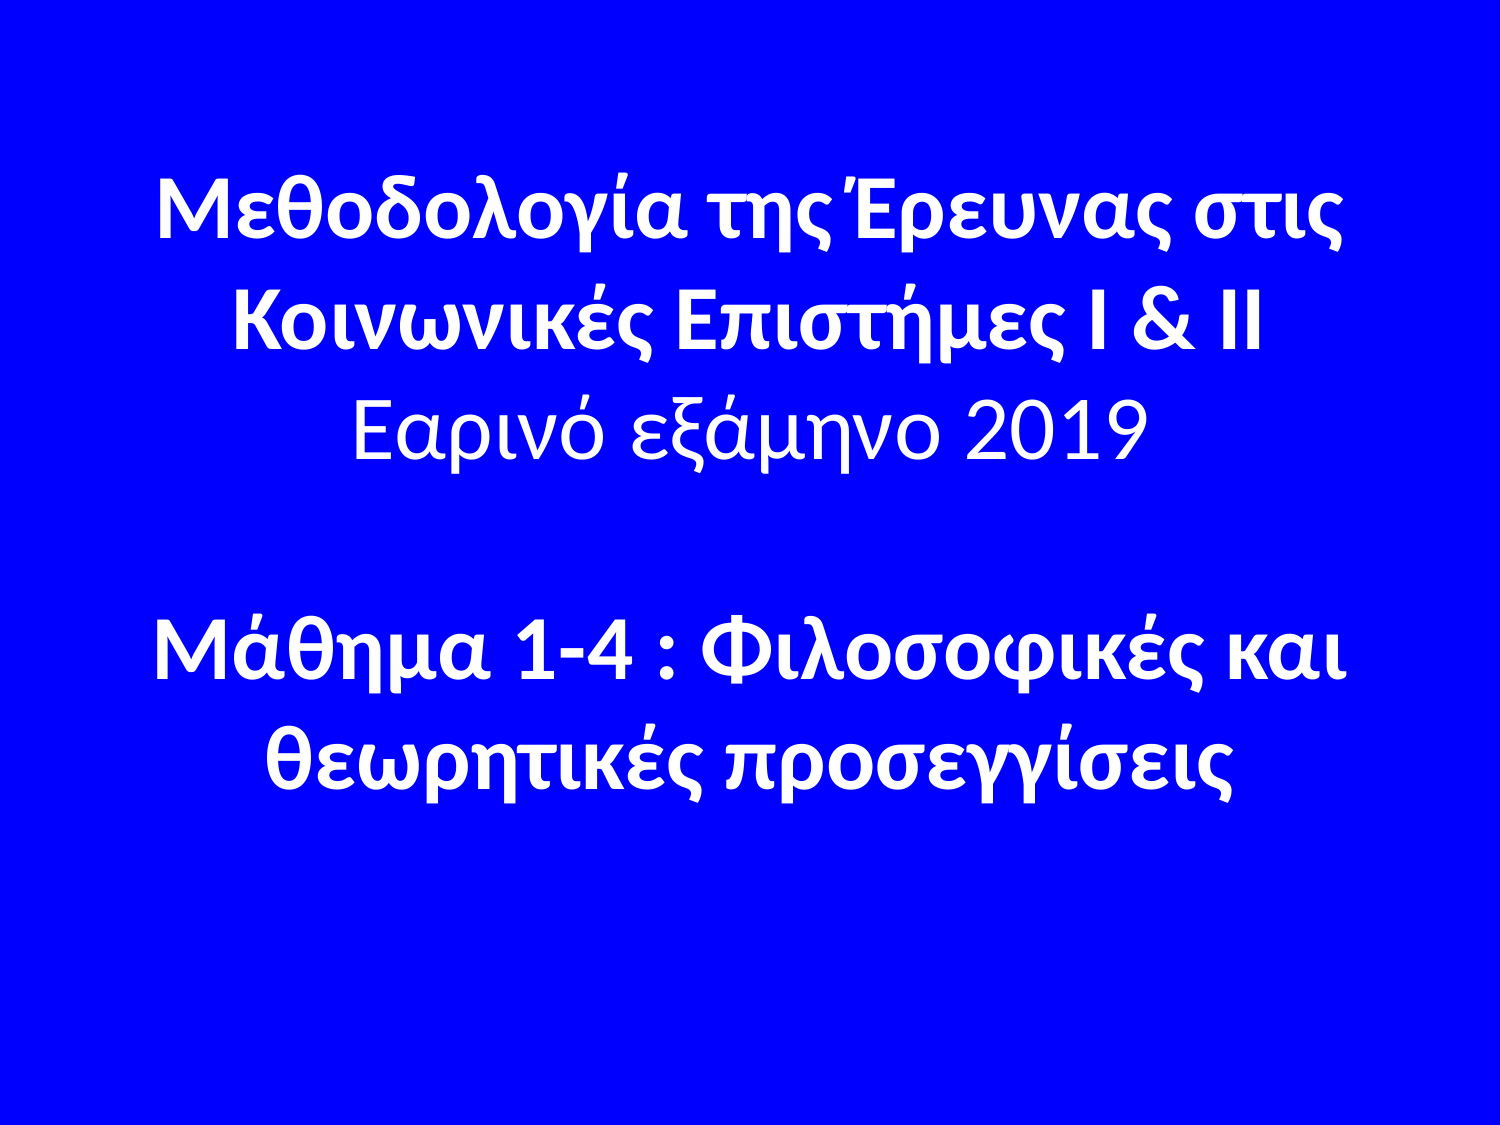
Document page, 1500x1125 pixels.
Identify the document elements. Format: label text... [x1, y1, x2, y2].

title Μεθοδολογία της Έρευνας στις Κοινωνικές Επιστήμες Ι & ΙΙ Εαρινό εξάμηνο 2019 Μάθημα 1-4 : Φιλοσοφικές και θεωρητικές προσεγγίσεις [112, 49, 1388, 1016]
